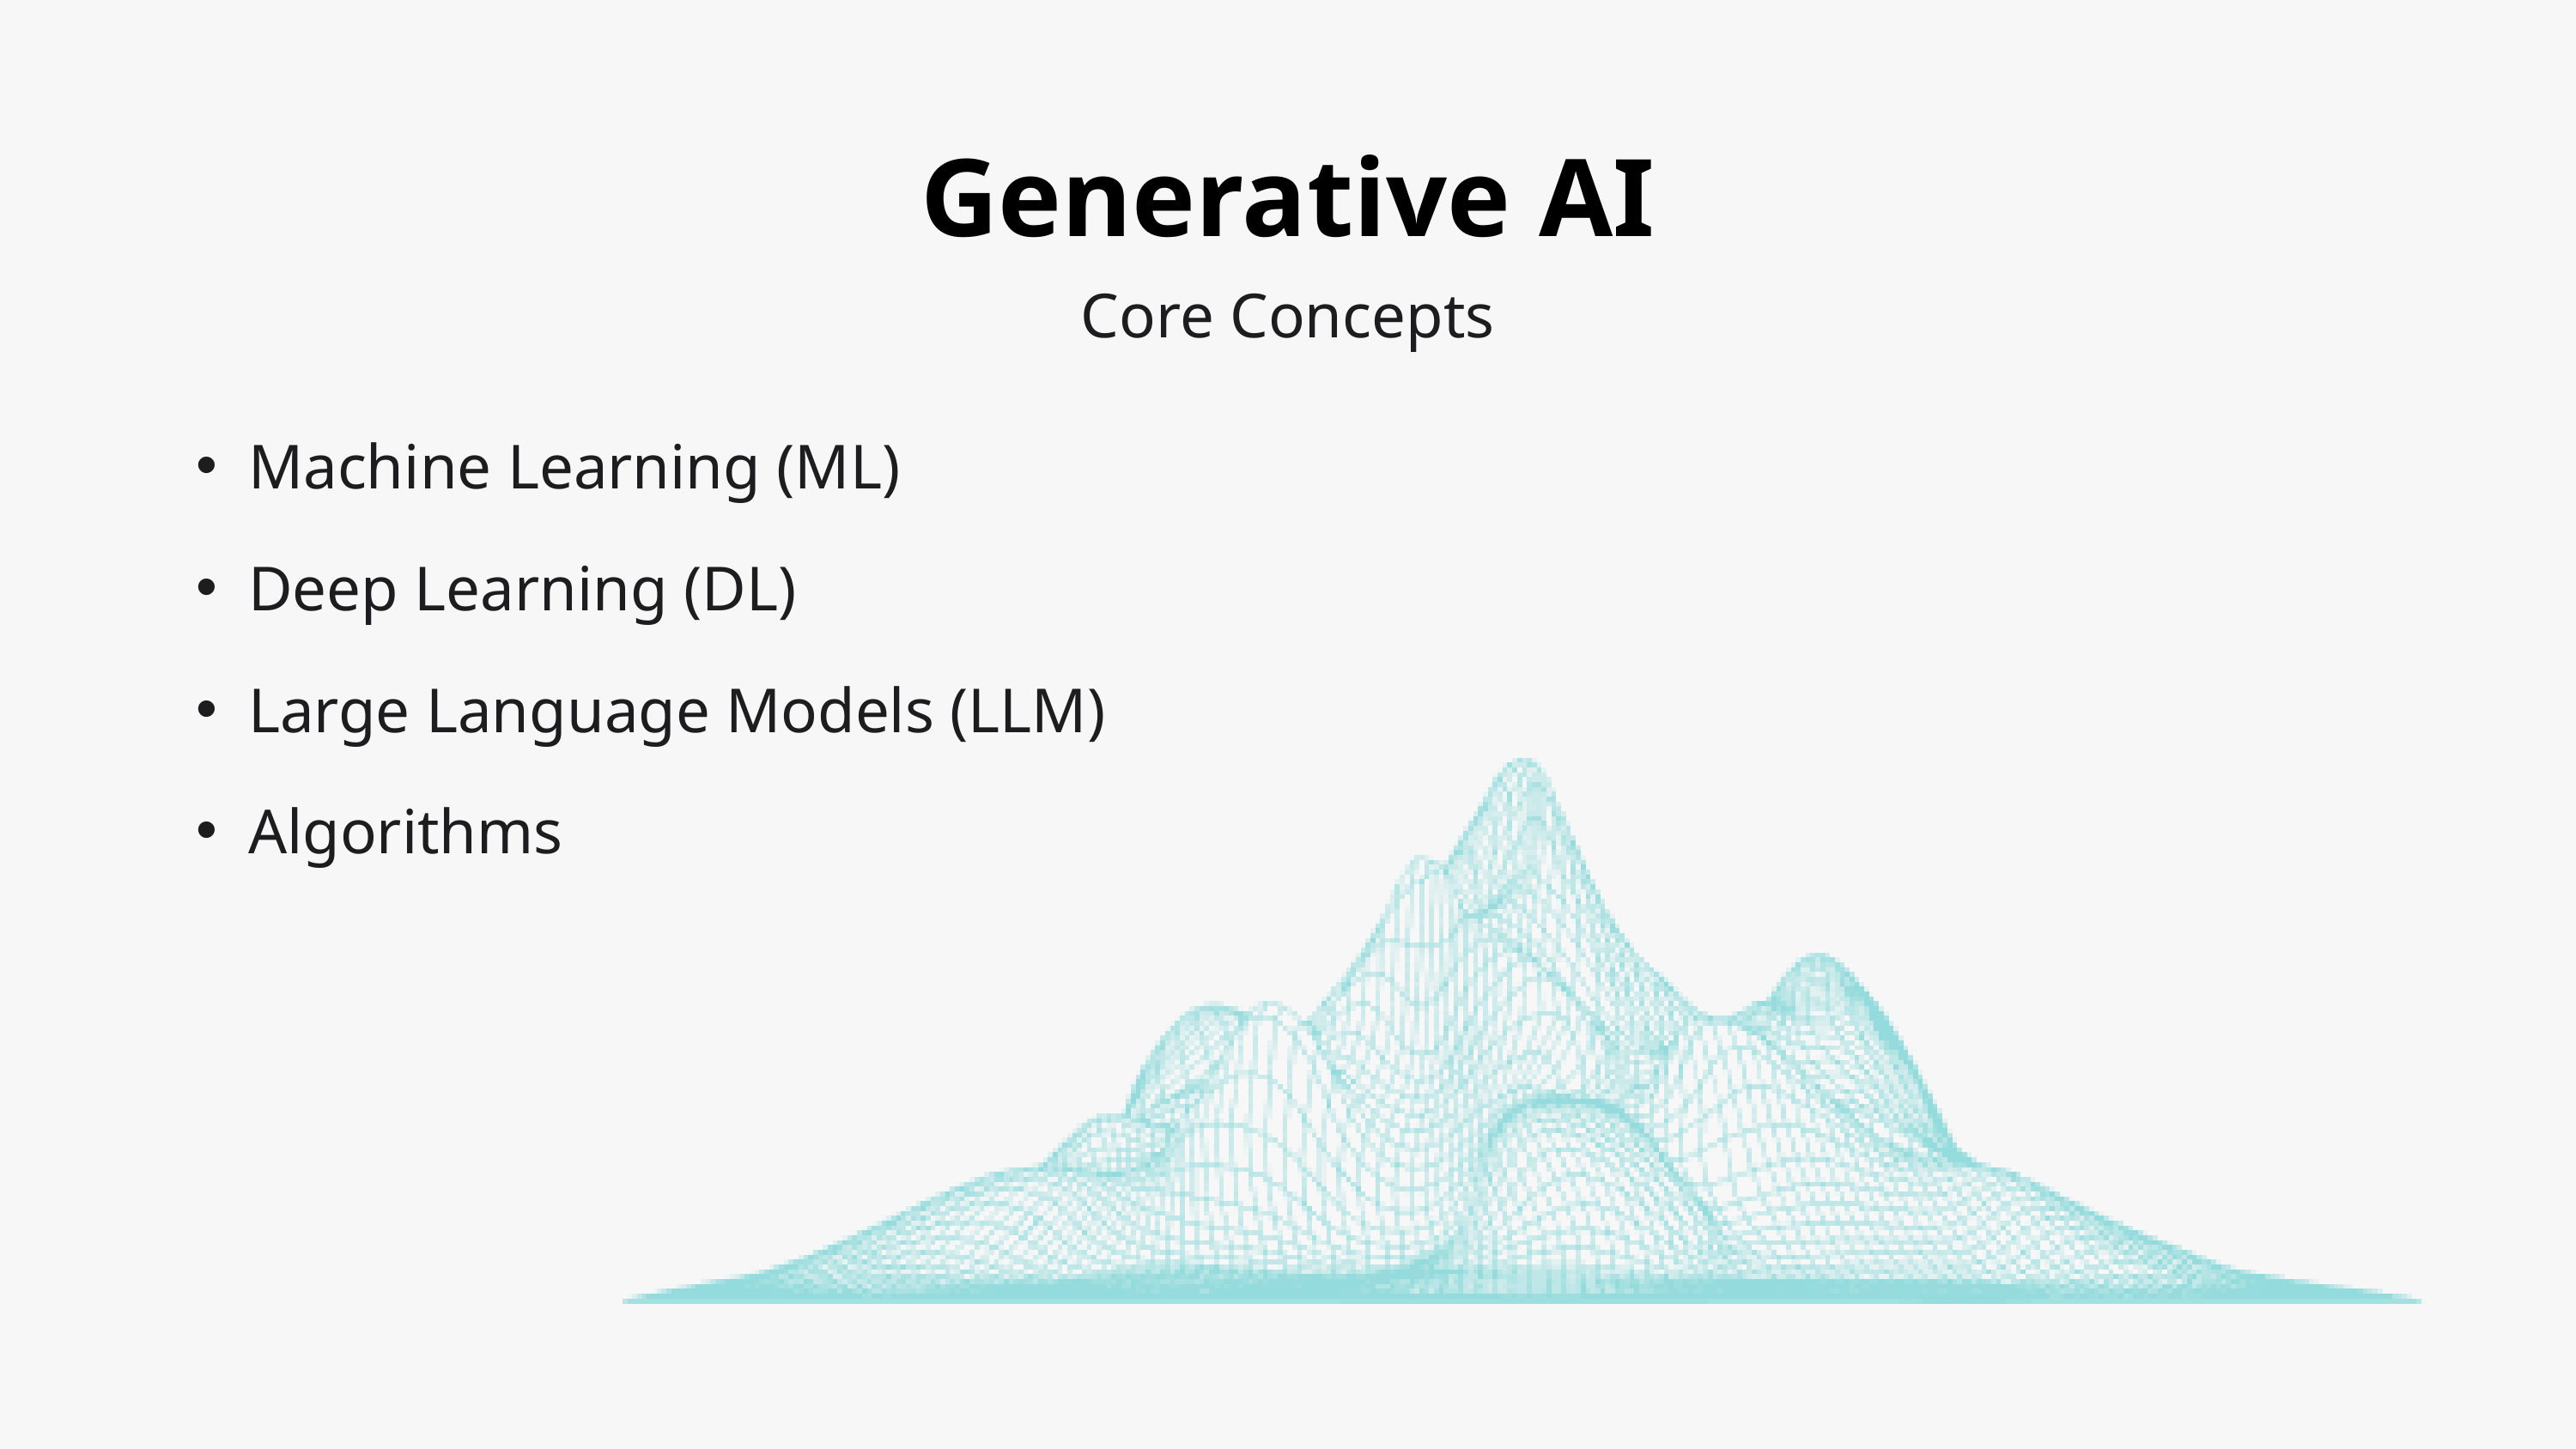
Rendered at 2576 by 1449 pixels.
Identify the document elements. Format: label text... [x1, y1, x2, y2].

text_box Generative AI [708, 112, 1868, 274]
title Core Concepts [144, 227, 2432, 470]
text_box [613, 758, 2432, 1304]
text_box Machine Learning (ML) Deep Learning (DL) Large Language Models (LLM) Algorithms [144, 470, 2432, 866]
